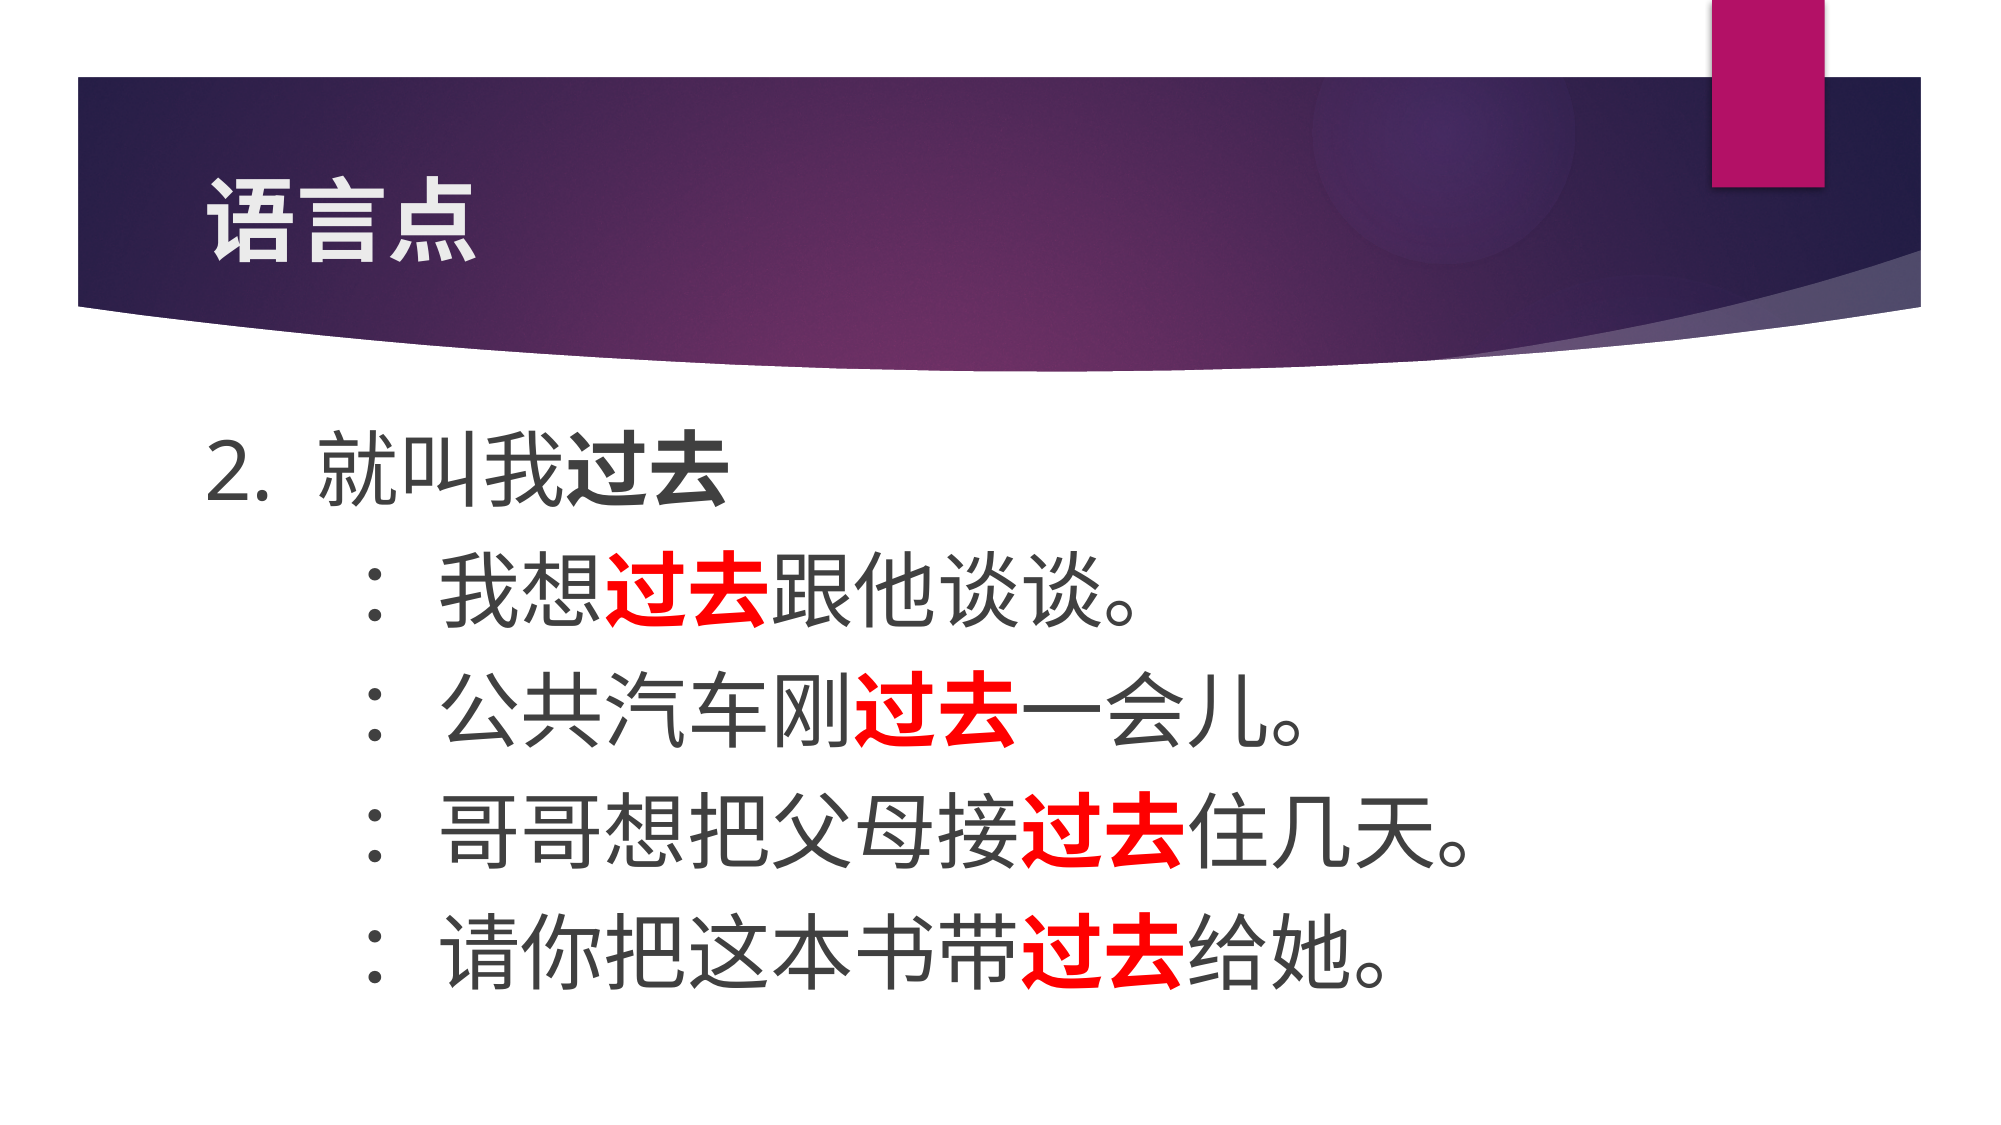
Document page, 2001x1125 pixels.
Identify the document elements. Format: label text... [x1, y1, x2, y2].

list 2. 就叫我过去 ：我想过去跟他谈谈。 ：公共汽车刚过去一会儿。 ：哥哥想把父母接过去住几天。 ：请你把这本书带过去给她。 [189, 409, 1889, 1094]
title 语言点 [189, 159, 1627, 276]
